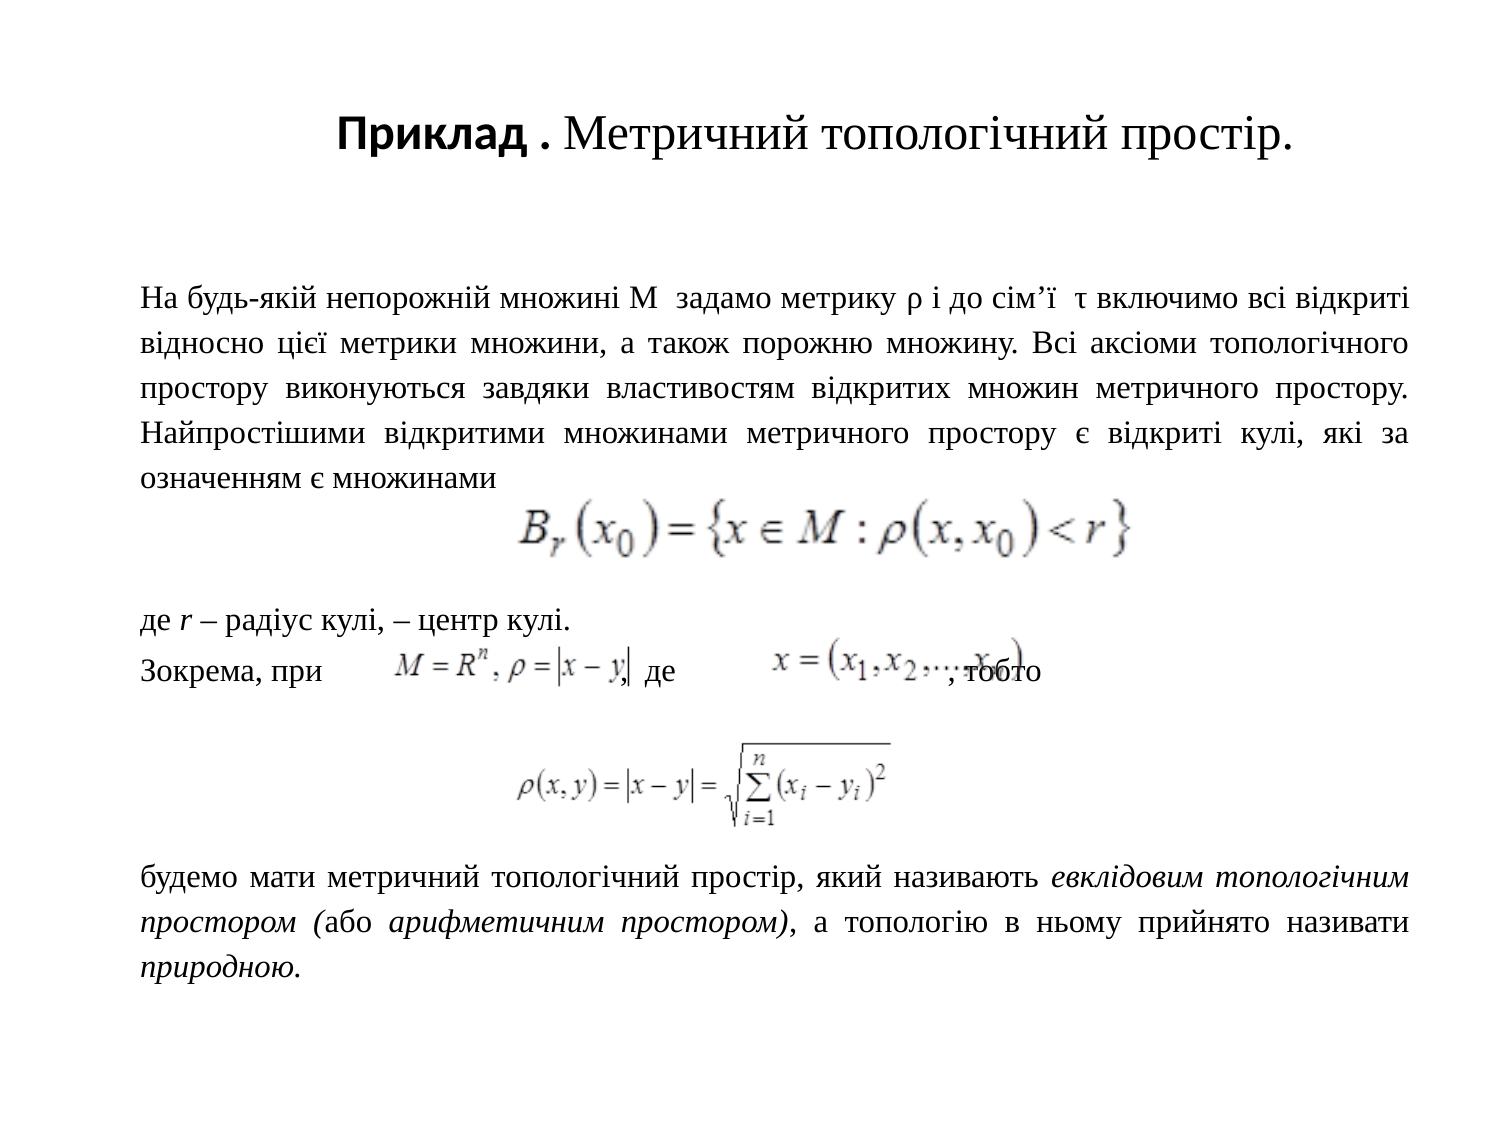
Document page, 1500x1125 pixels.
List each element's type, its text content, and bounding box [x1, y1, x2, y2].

picture [513, 497, 1136, 569]
picture [767, 636, 1029, 690]
picture [391, 636, 636, 694]
picture [513, 737, 899, 835]
title Приклад . Метричний топологічний простір. [75, 45, 1425, 233]
